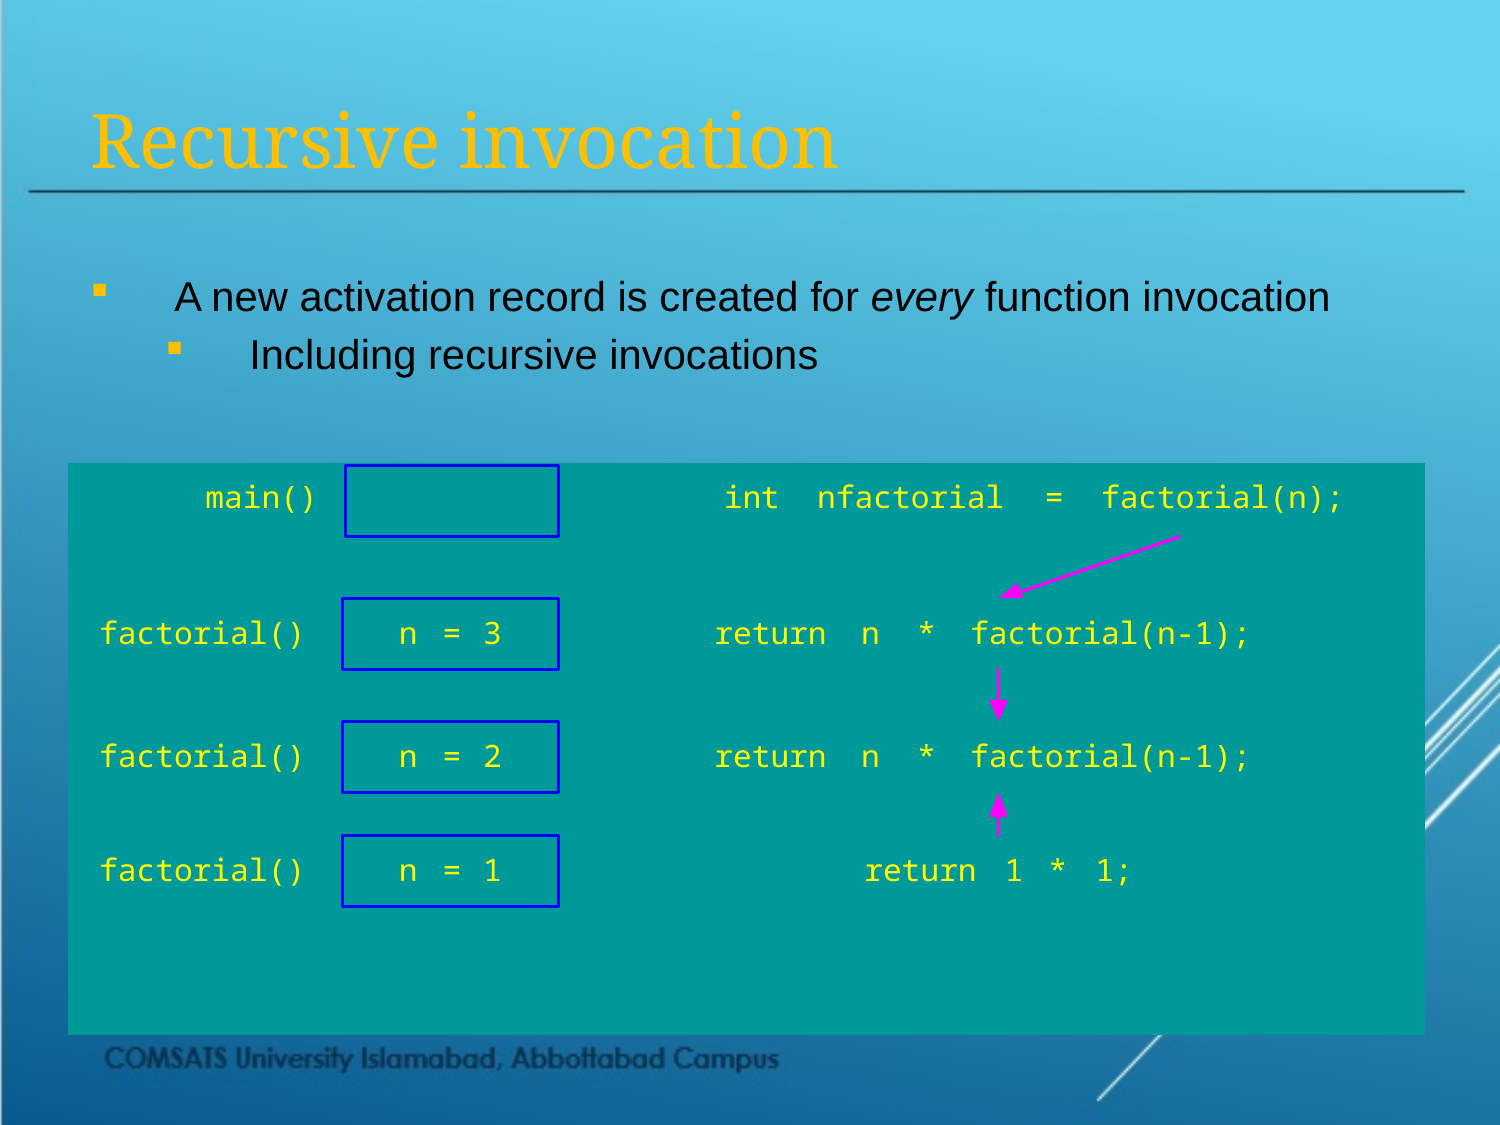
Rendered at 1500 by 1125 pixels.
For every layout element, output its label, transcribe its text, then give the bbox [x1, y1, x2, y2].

picture [0, 0, 1500, 1125]
title Recursive invocation [75, 45, 1425, 233]
list A new activation record is created for every function invocation Including recursive invocations [75, 262, 1425, 461]
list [67, 462, 1426, 1036]
